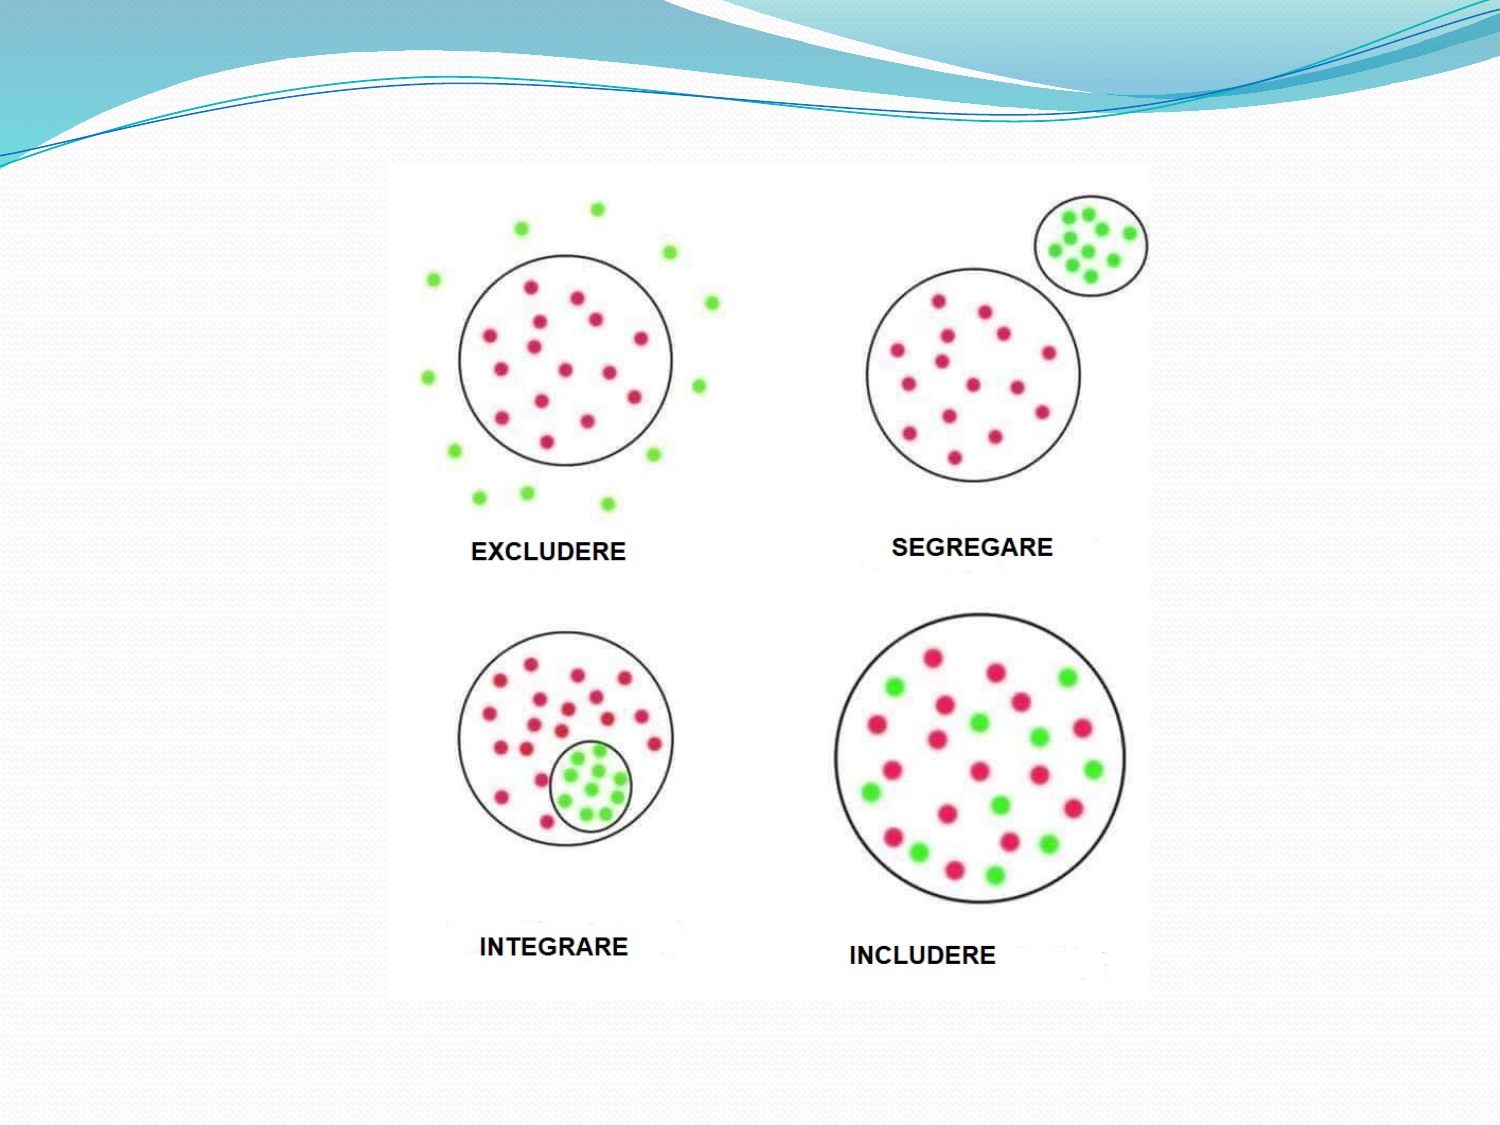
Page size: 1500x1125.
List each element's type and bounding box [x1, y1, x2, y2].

picture [387, 165, 1151, 1000]
